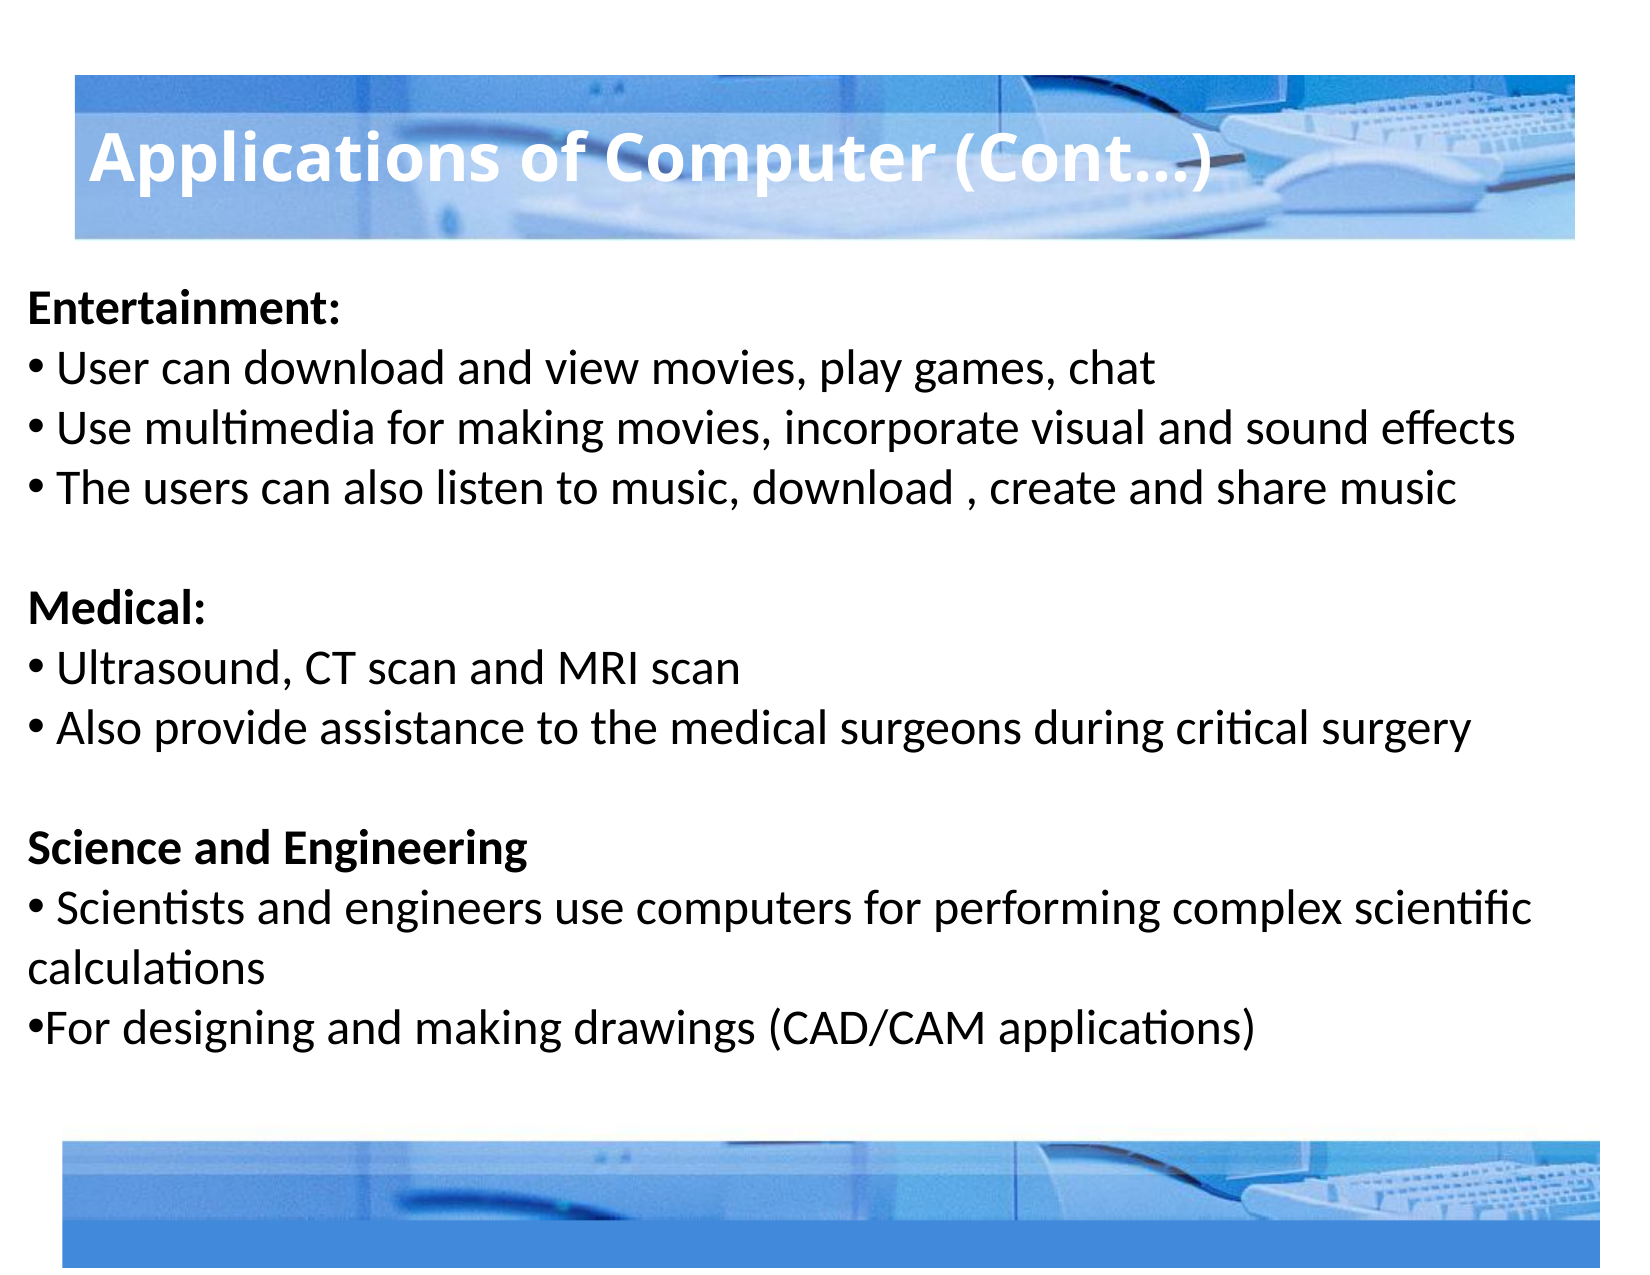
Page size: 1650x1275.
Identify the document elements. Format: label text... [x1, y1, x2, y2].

text_box [62, 1124, 1600, 1268]
title Applications of Computer (Cont…) [87, 112, 1475, 237]
text_box Entertainment: User can download and view movies, play games, chat Use multimedia for making movies, incorporate visual and sound effects The users can also listen to music, download , create and share music Medical: Ultrasound, CT scan and MRI scan Also provide assistance to the medical surgeons during critical surgery Science and Engineering Scientists and engineers use computers for performing complex scientific calculations For designing and making drawings (CAD/CAM applications) [12, 237, 1638, 1123]
picture [74, 75, 1575, 237]
